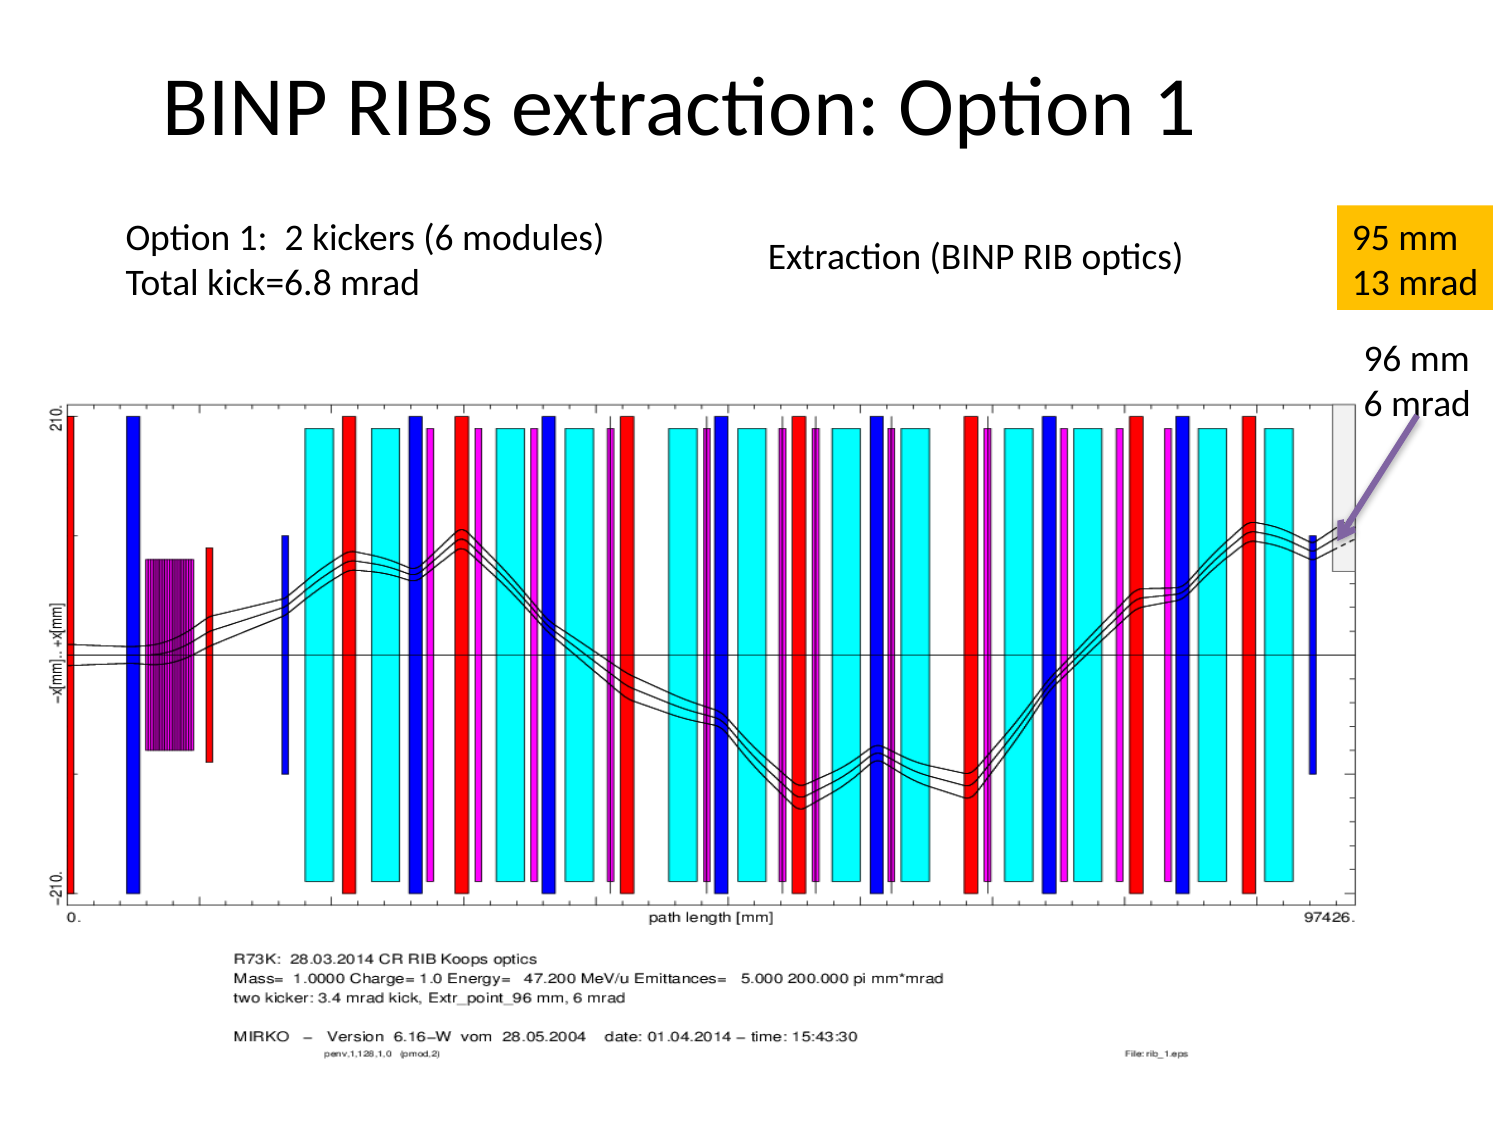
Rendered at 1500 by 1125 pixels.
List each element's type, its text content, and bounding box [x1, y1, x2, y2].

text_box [1337, 415, 1418, 542]
text_box Extraction (BINP RIB optics) [753, 224, 1199, 269]
text_box 95 mm 13 mrad [1337, 205, 1493, 310]
text_box Option 1: 2 kickers (6 modules) Total kick=6.8 mrad [110, 205, 621, 269]
text_box 96 mm 6 mrad [1428, 326, 1486, 432]
picture [4, 270, 1423, 1079]
title BINP RIBs extraction: Option 1 [104, 42, 1256, 161]
